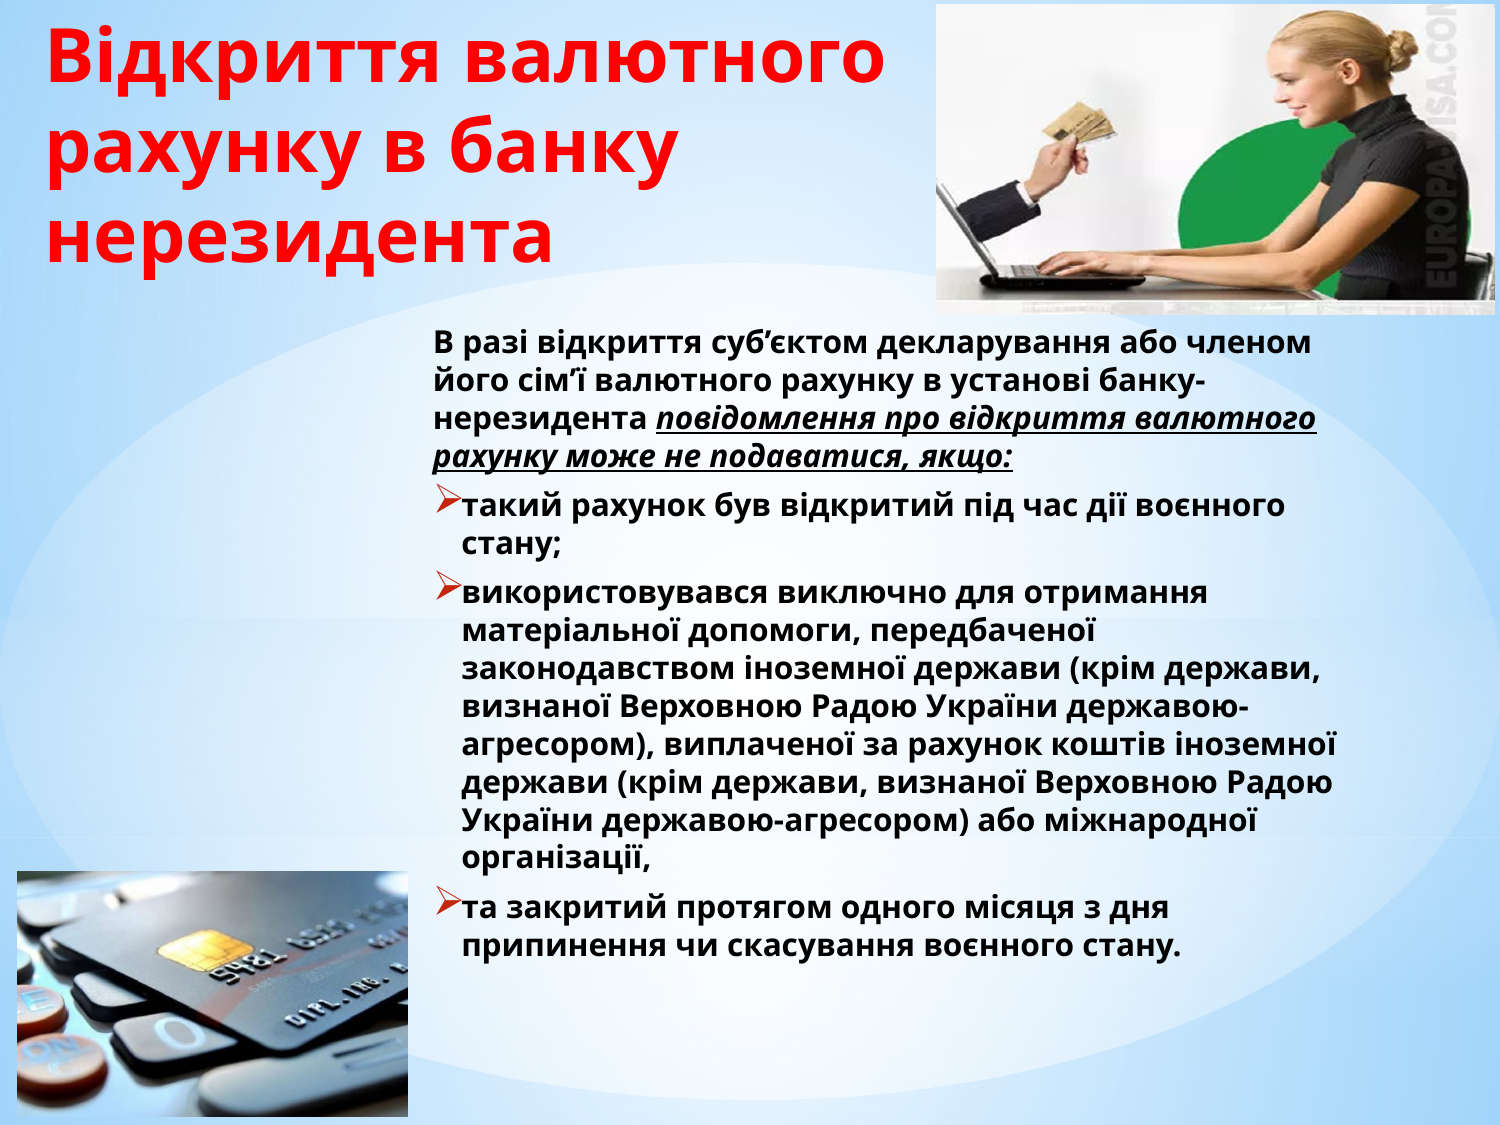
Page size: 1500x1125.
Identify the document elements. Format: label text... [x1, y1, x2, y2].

title Відкриття валютного рахунку в банку нерезидента [29, 0, 1152, 268]
picture [936, 4, 1495, 315]
picture [17, 871, 408, 1117]
list В разі відкриття суб’єктом декларування або членом його сім’ї валютного рахунку в установі банку-нерезидента повідомлення про відкриття валютного рахунку може не подаватися, якщо: такий рахунок був відкритий під час дії воєнного стану; використовувався виключно для отримання матеріальної допомоги, передбаченої законодавством іноземної держави (крім держави, визнаної Верховною Радою України державою-агресором), виплаченої за рахунок коштів іноземної держави (крім держави, визнаної Верховною Радою України державою-агресором) або міжнародної організації, та закритий протягом одного місяця з дня припинення чи скасування воєнного стану. [410, 314, 1356, 1047]
